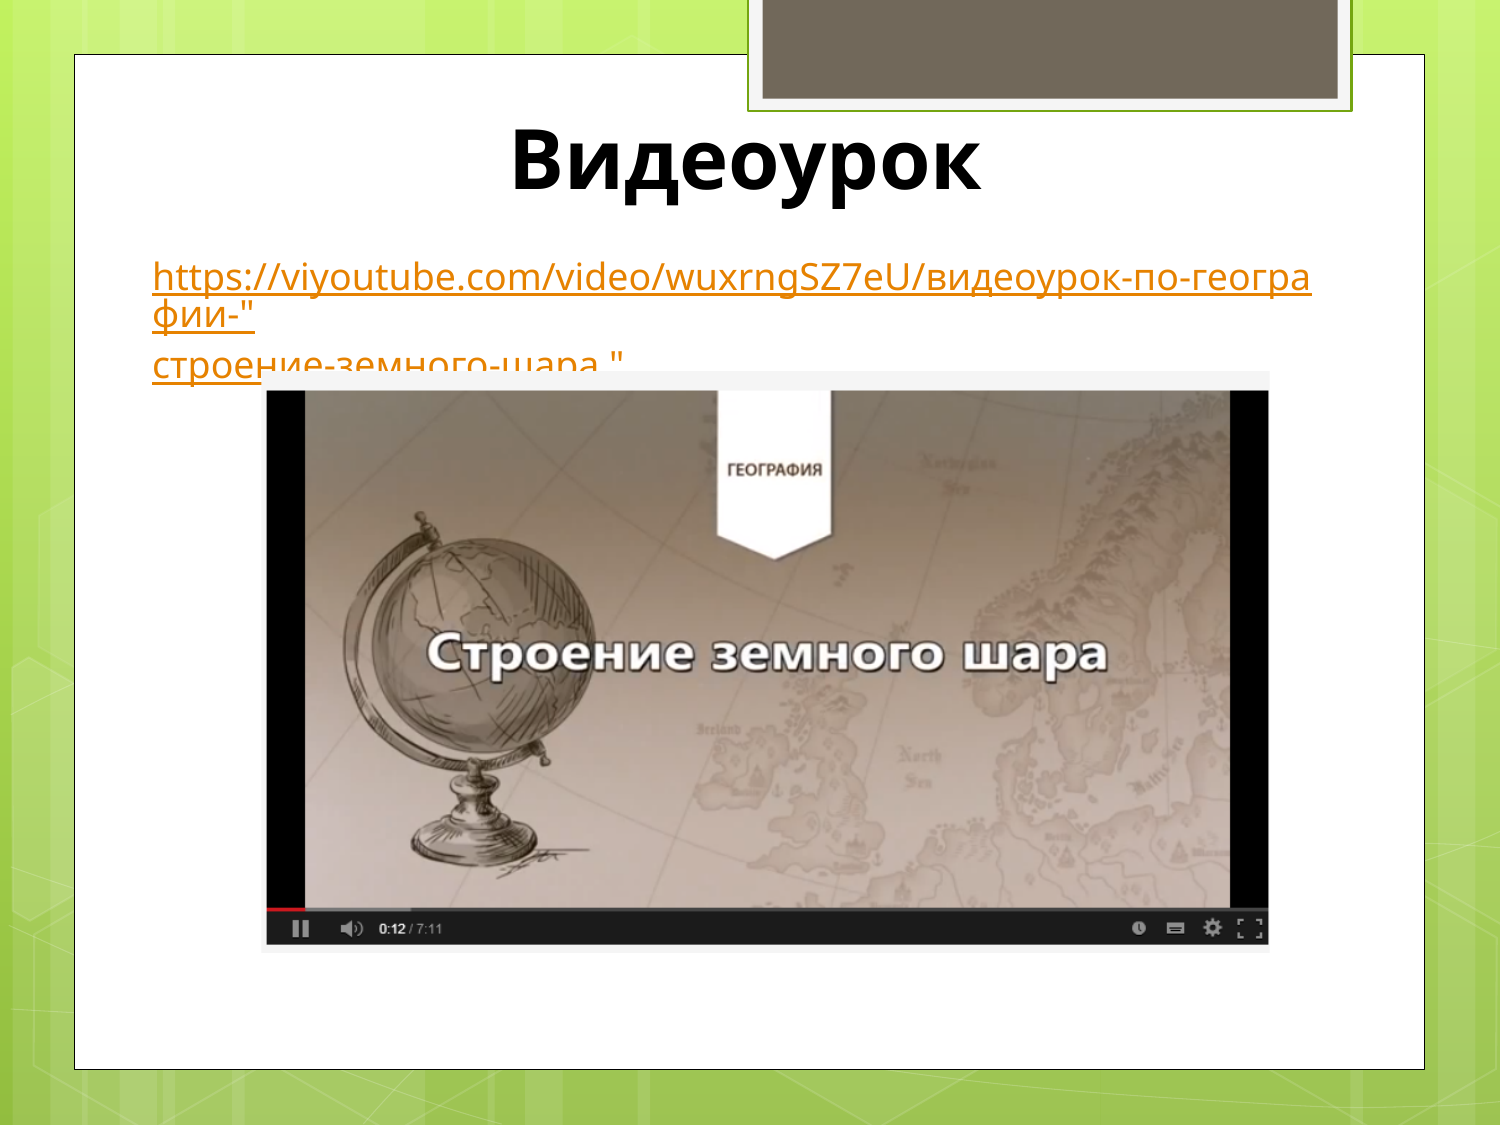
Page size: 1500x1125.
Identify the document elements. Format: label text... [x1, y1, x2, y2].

title Видеоурок [169, 90, 1322, 215]
text_box https://viyoutube.com/video/wuxrngSZ7eU/видеоурок-по-географии-"строение-земного-шара " [137, 245, 1354, 408]
picture [261, 371, 1270, 953]
